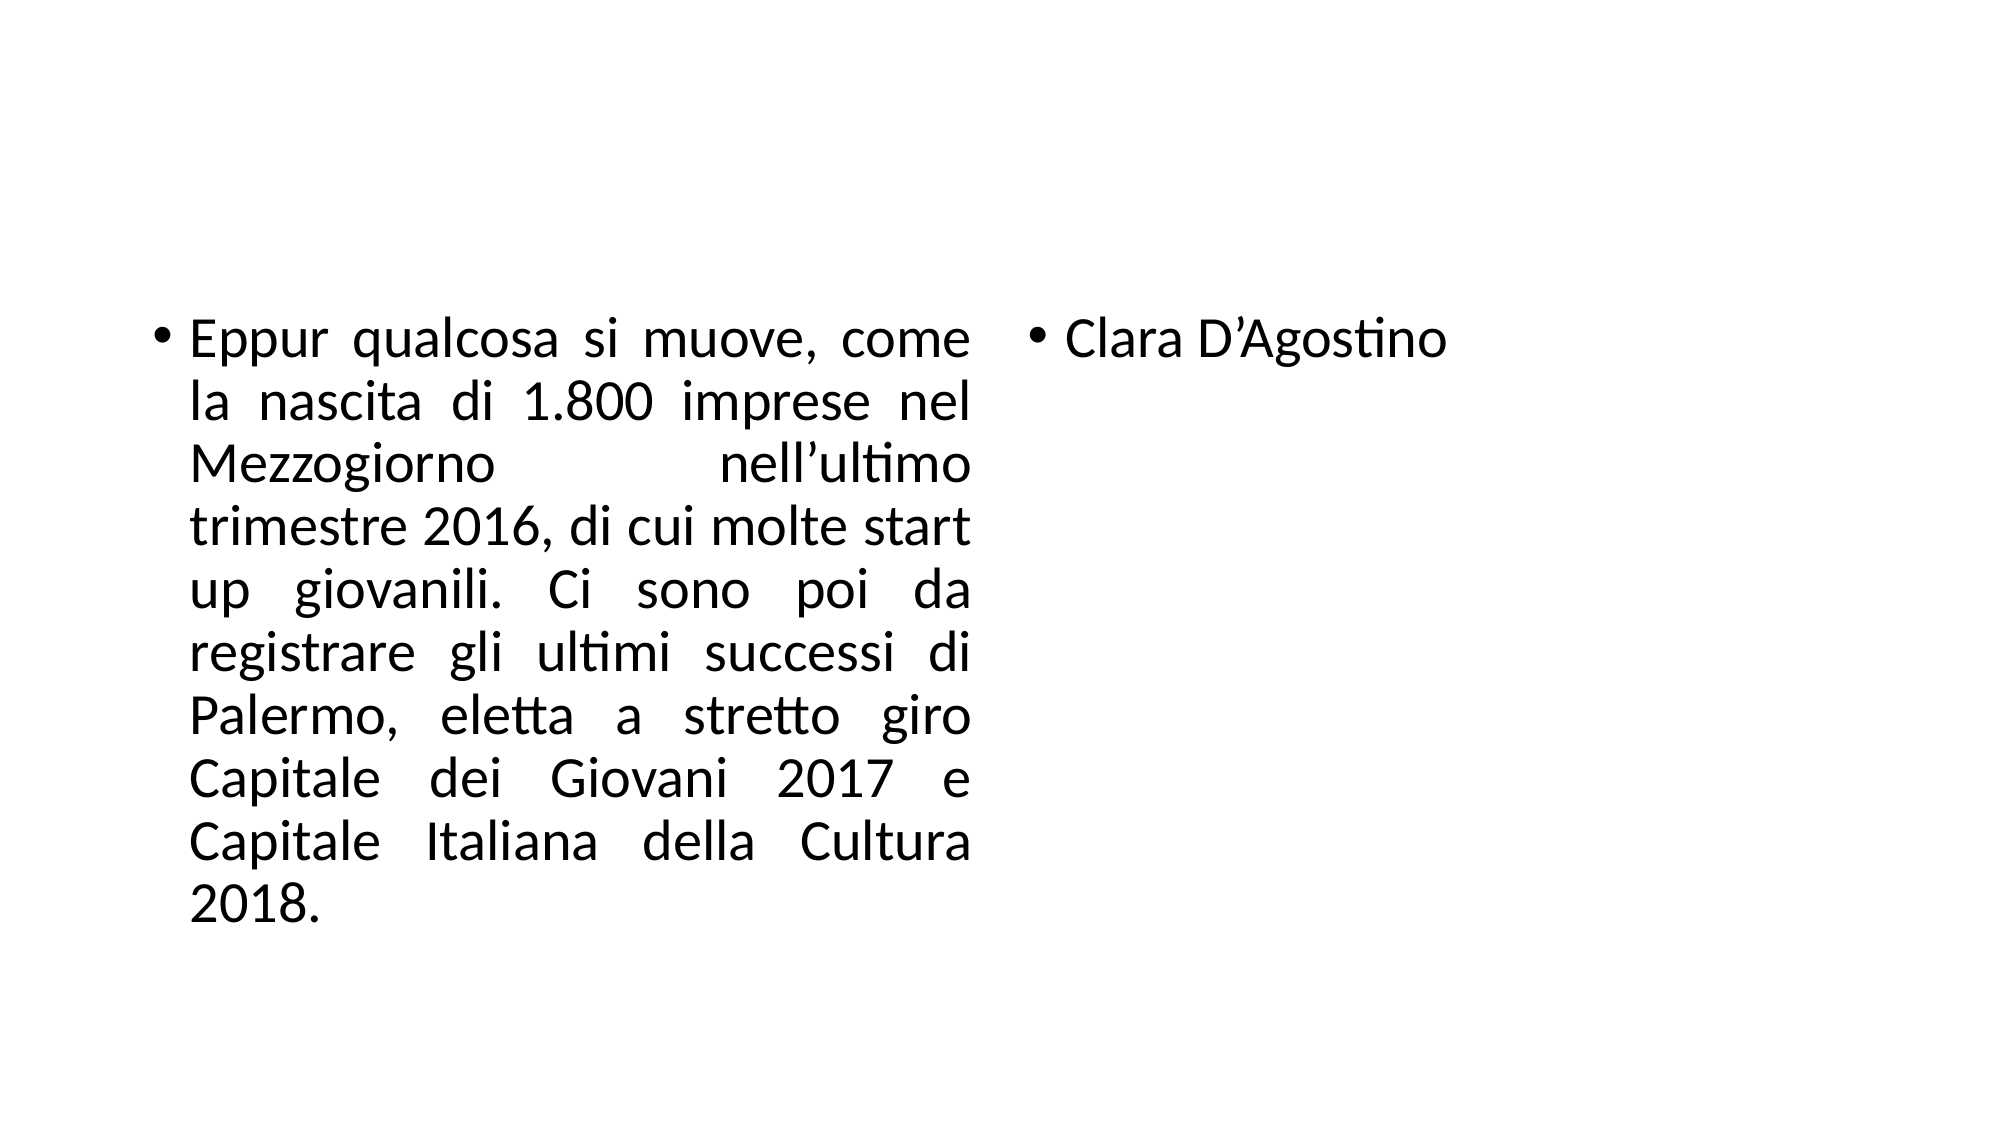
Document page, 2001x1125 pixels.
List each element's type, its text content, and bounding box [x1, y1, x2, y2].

list Eppur qualcosa si muove, come la nascita di 1.800 imprese nel Mezzogiorno nell’ultimo trimestre 2016, di cui molte start up giovanili. Ci sono poi da registrare gli ultimi successi di Palermo, eletta a stretto giro Capitale dei Giovani 2017 e Capitale Italiana della Cultura 2018. [137, 299, 988, 1014]
list Clara D’Agostino [1012, 299, 1863, 1014]
